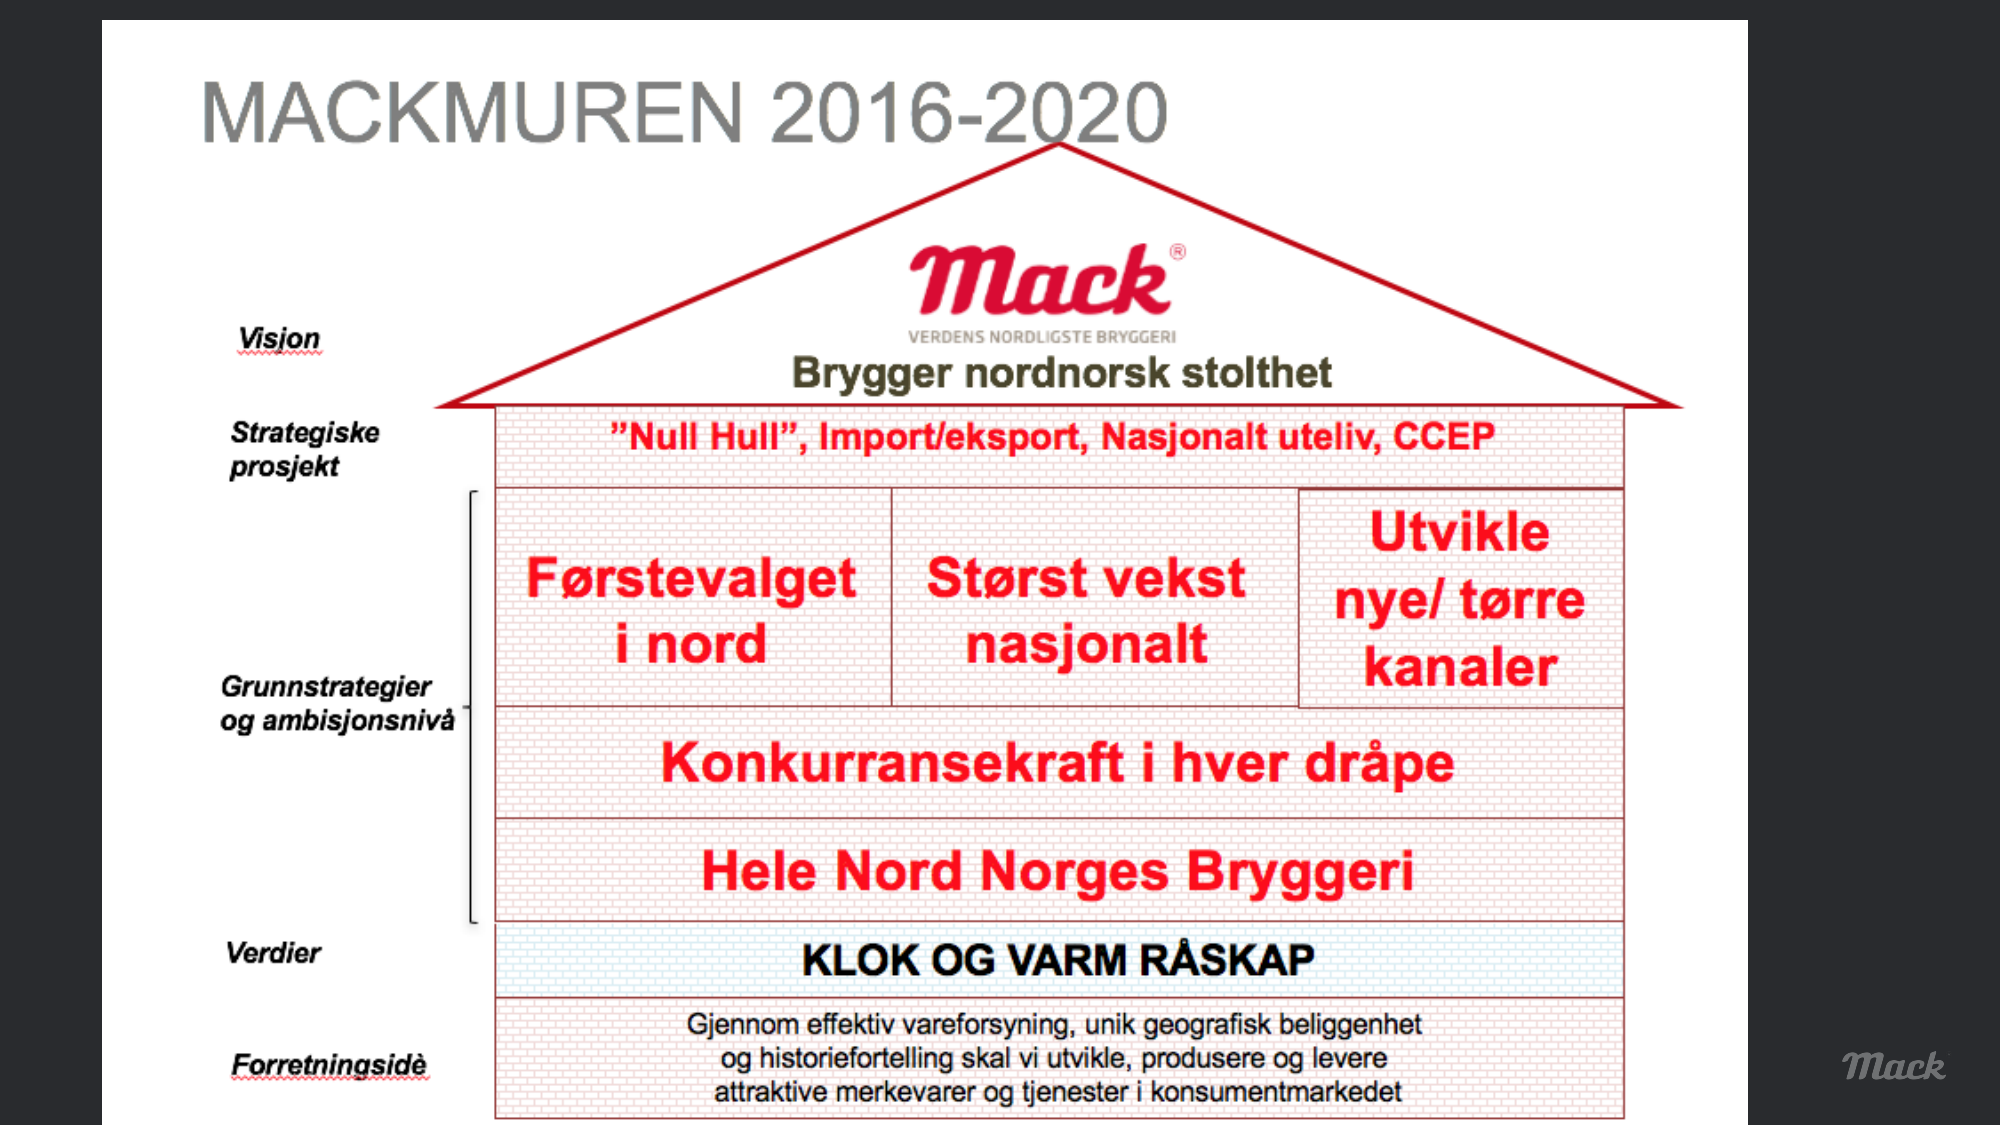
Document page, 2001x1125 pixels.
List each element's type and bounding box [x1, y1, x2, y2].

list [102, 20, 1748, 1125]
